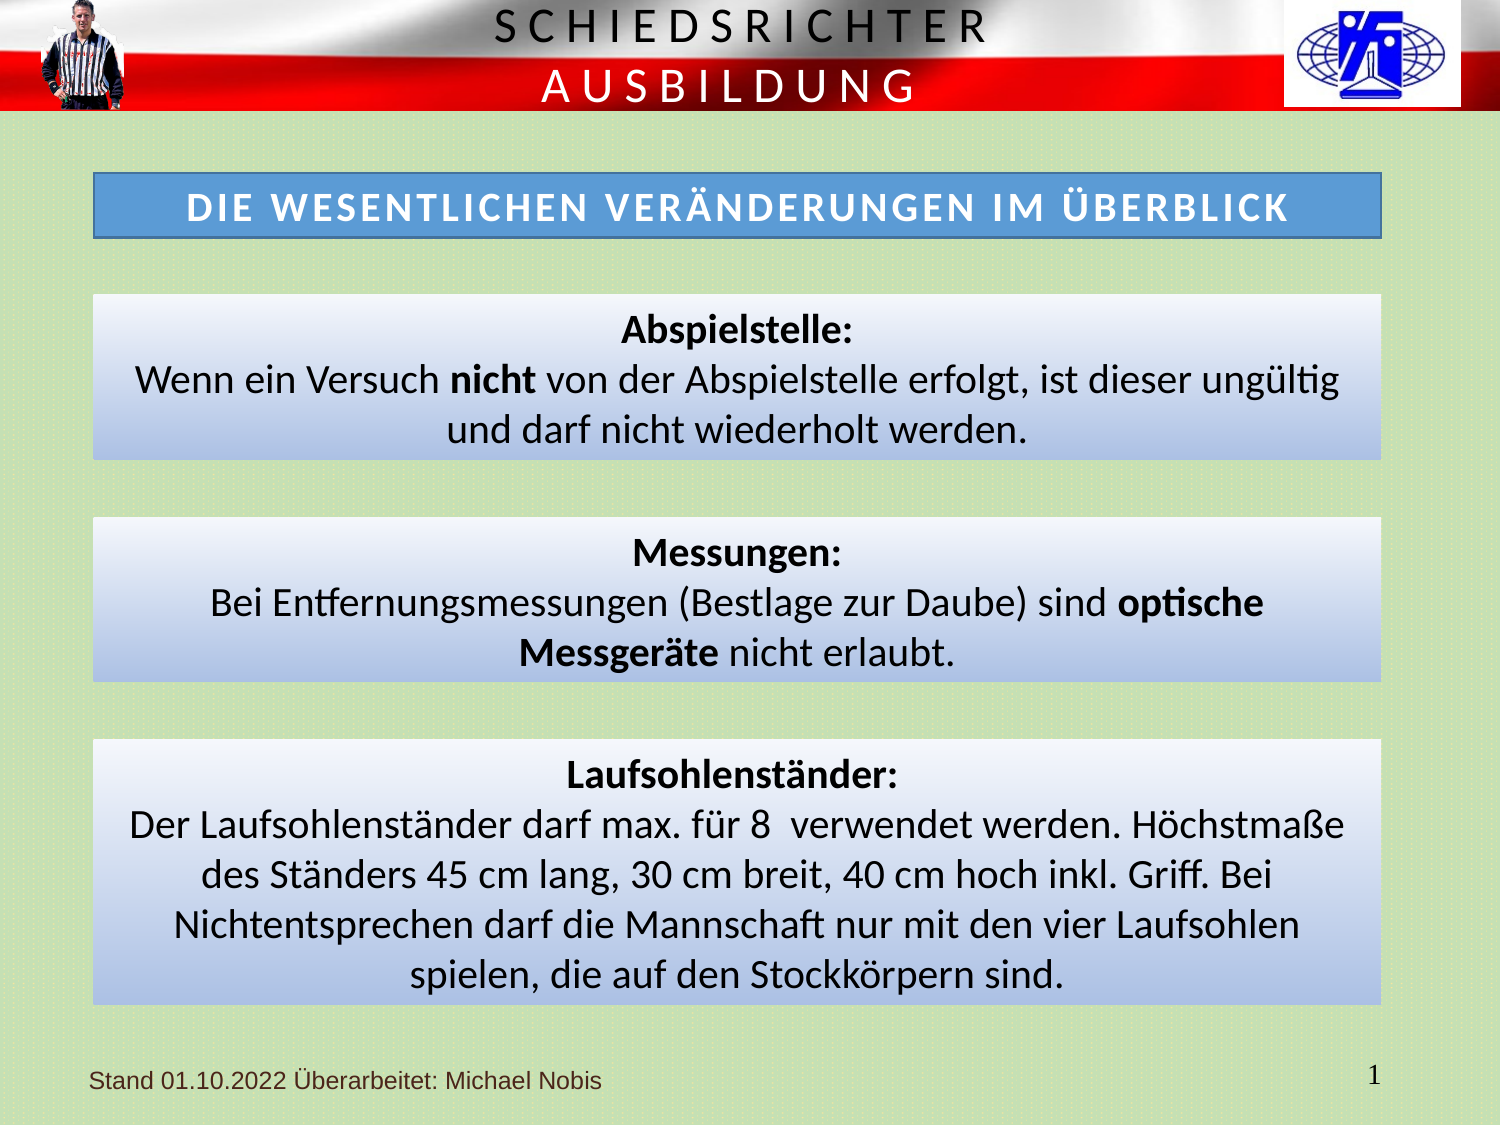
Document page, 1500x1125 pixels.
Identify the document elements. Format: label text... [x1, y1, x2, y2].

text_box DIE WESENTLICHEN VERÄNDERUNGEN IM ÜBERBLICK [93, 172, 1382, 239]
text_box Stand 01.10.2022 Überarbeitet: Michael Nobis [88, 1041, 644, 1125]
text_box Abspielstelle: Wenn ein Versuch nicht von der Abspielstelle erfolgt, ist dieser ungültig und darf nicht wiederholt werden. [93, 294, 1382, 460]
text_box Laufsohlenständer: Der Laufsohlenständer darf max. für 8 verwendet werden. Höchstmaße des Ständers 45 cm lang, 30 cm breit, 40 cm hoch inkl. Griff. Bei Nichtentsprechen darf die Mannschaft nur mit den vier Laufsohlen spielen, die auf den Stockkörpern sind. [93, 739, 1382, 1005]
text_box Messungen: Bei Entfernungsmessungen (Bestlage zur Daube) sind optische Messgeräte nicht erlaubt. [93, 517, 1382, 682]
slide_number 1 [1059, 1042, 1397, 1103]
picture [0, 0, 1500, 1125]
text_box S C H I E D S R I C H T E R A U S B I L D U N G [479, 111, 1021, 121]
